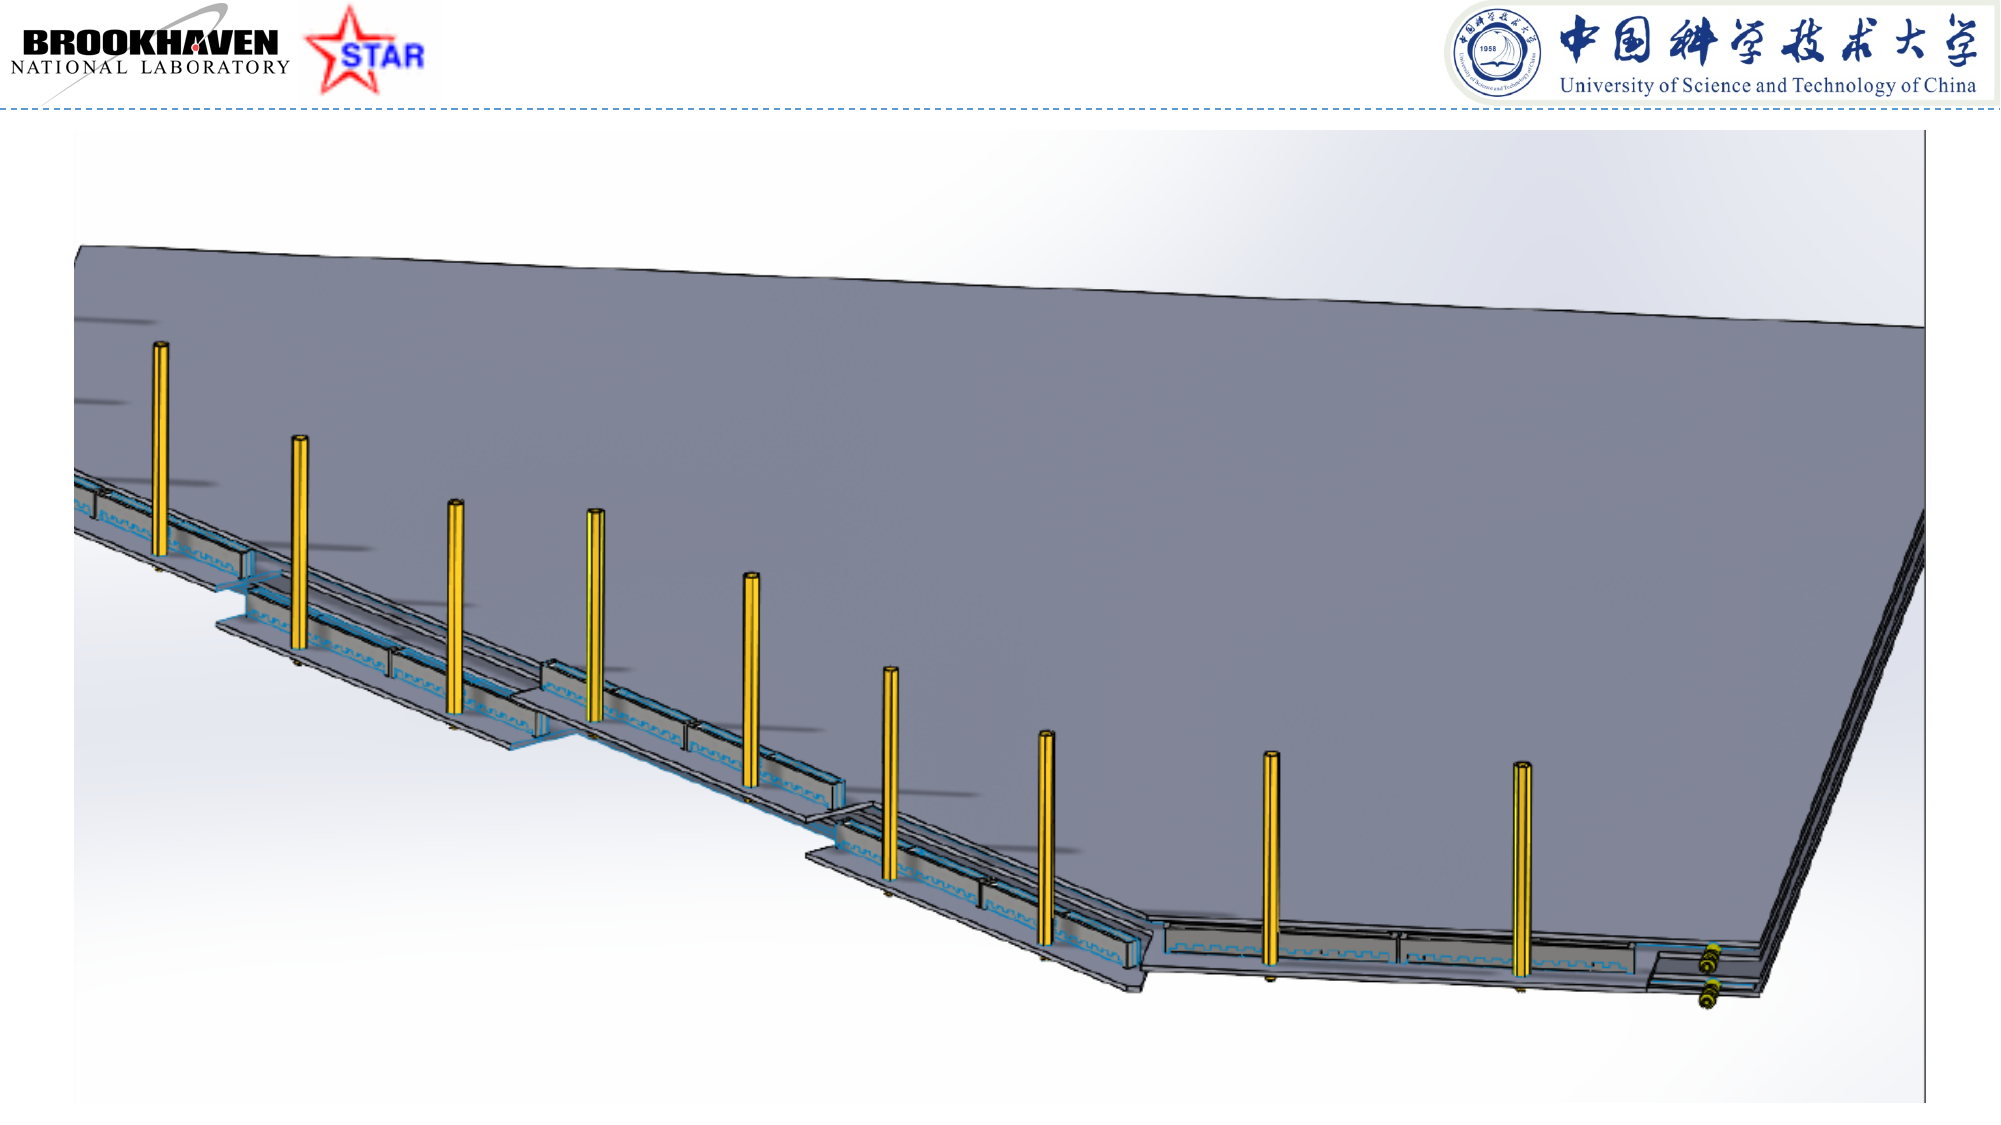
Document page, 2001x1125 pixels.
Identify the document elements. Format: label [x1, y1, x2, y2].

picture [0, 0, 442, 108]
picture [1444, 0, 2000, 106]
picture [74, 130, 1926, 1103]
